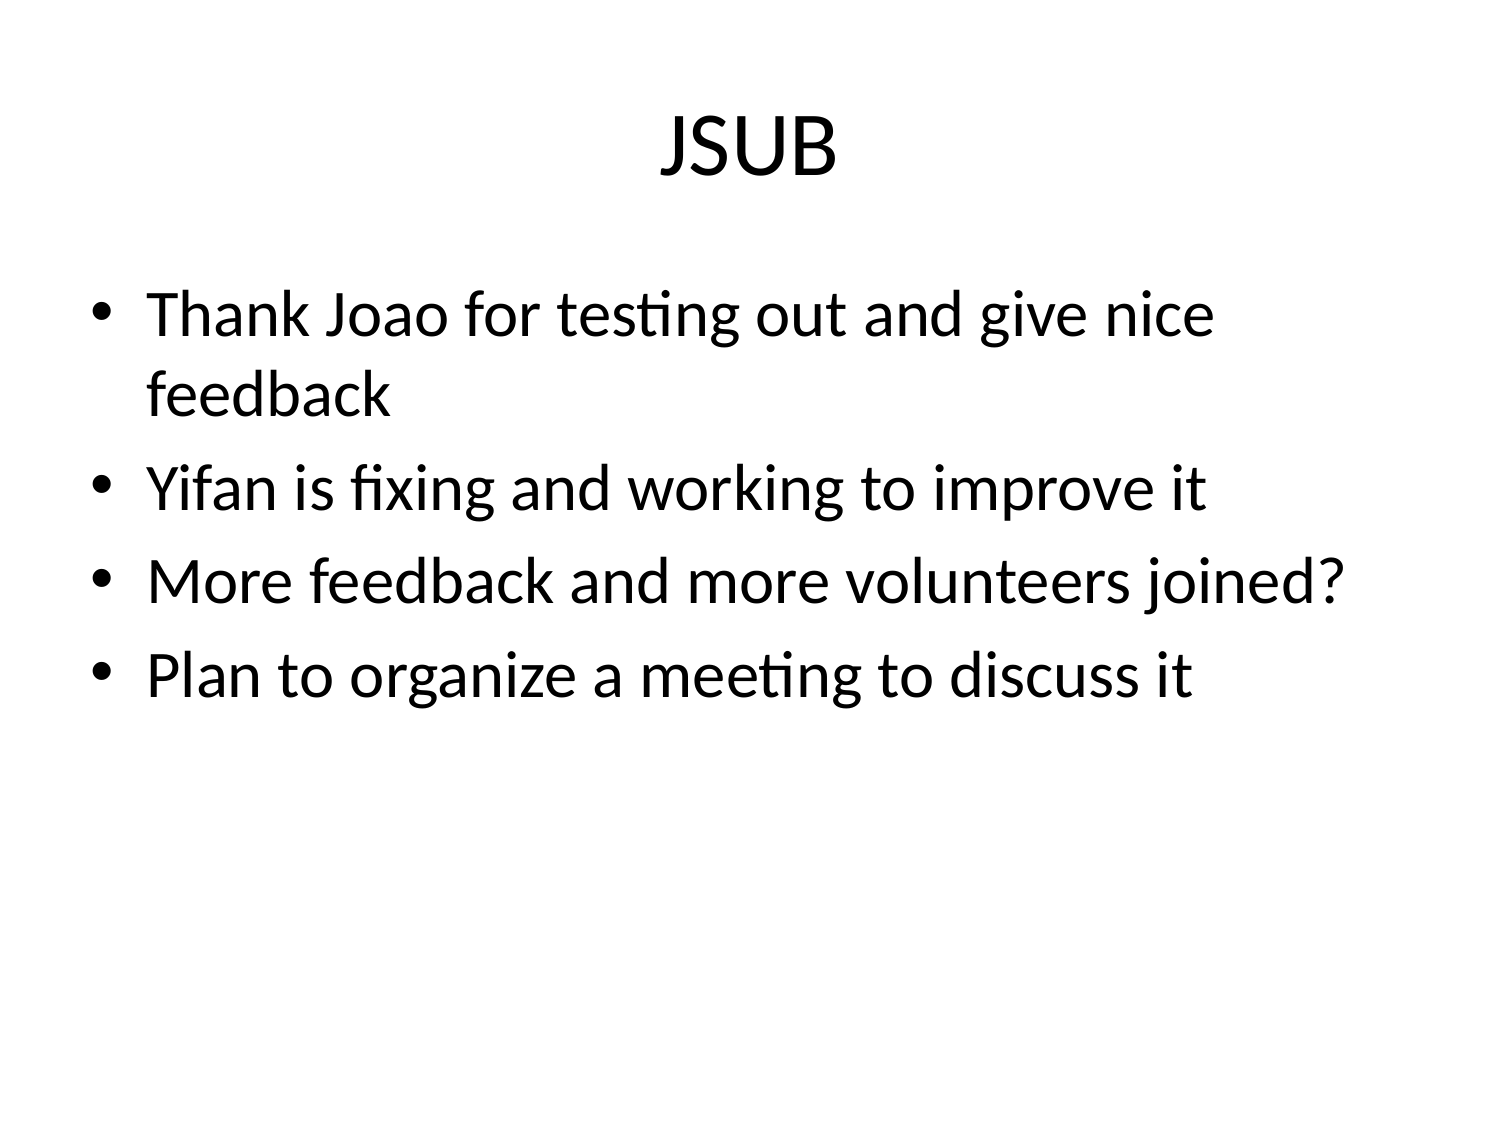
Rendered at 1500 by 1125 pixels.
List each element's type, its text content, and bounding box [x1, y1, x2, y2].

list Thank Joao for testing out and give nice feedback Yifan is fixing and working to improve it More feedback and more volunteers joined? Plan to organize a meeting to discuss it [75, 262, 1425, 1005]
title JSUB [75, 45, 1425, 233]
